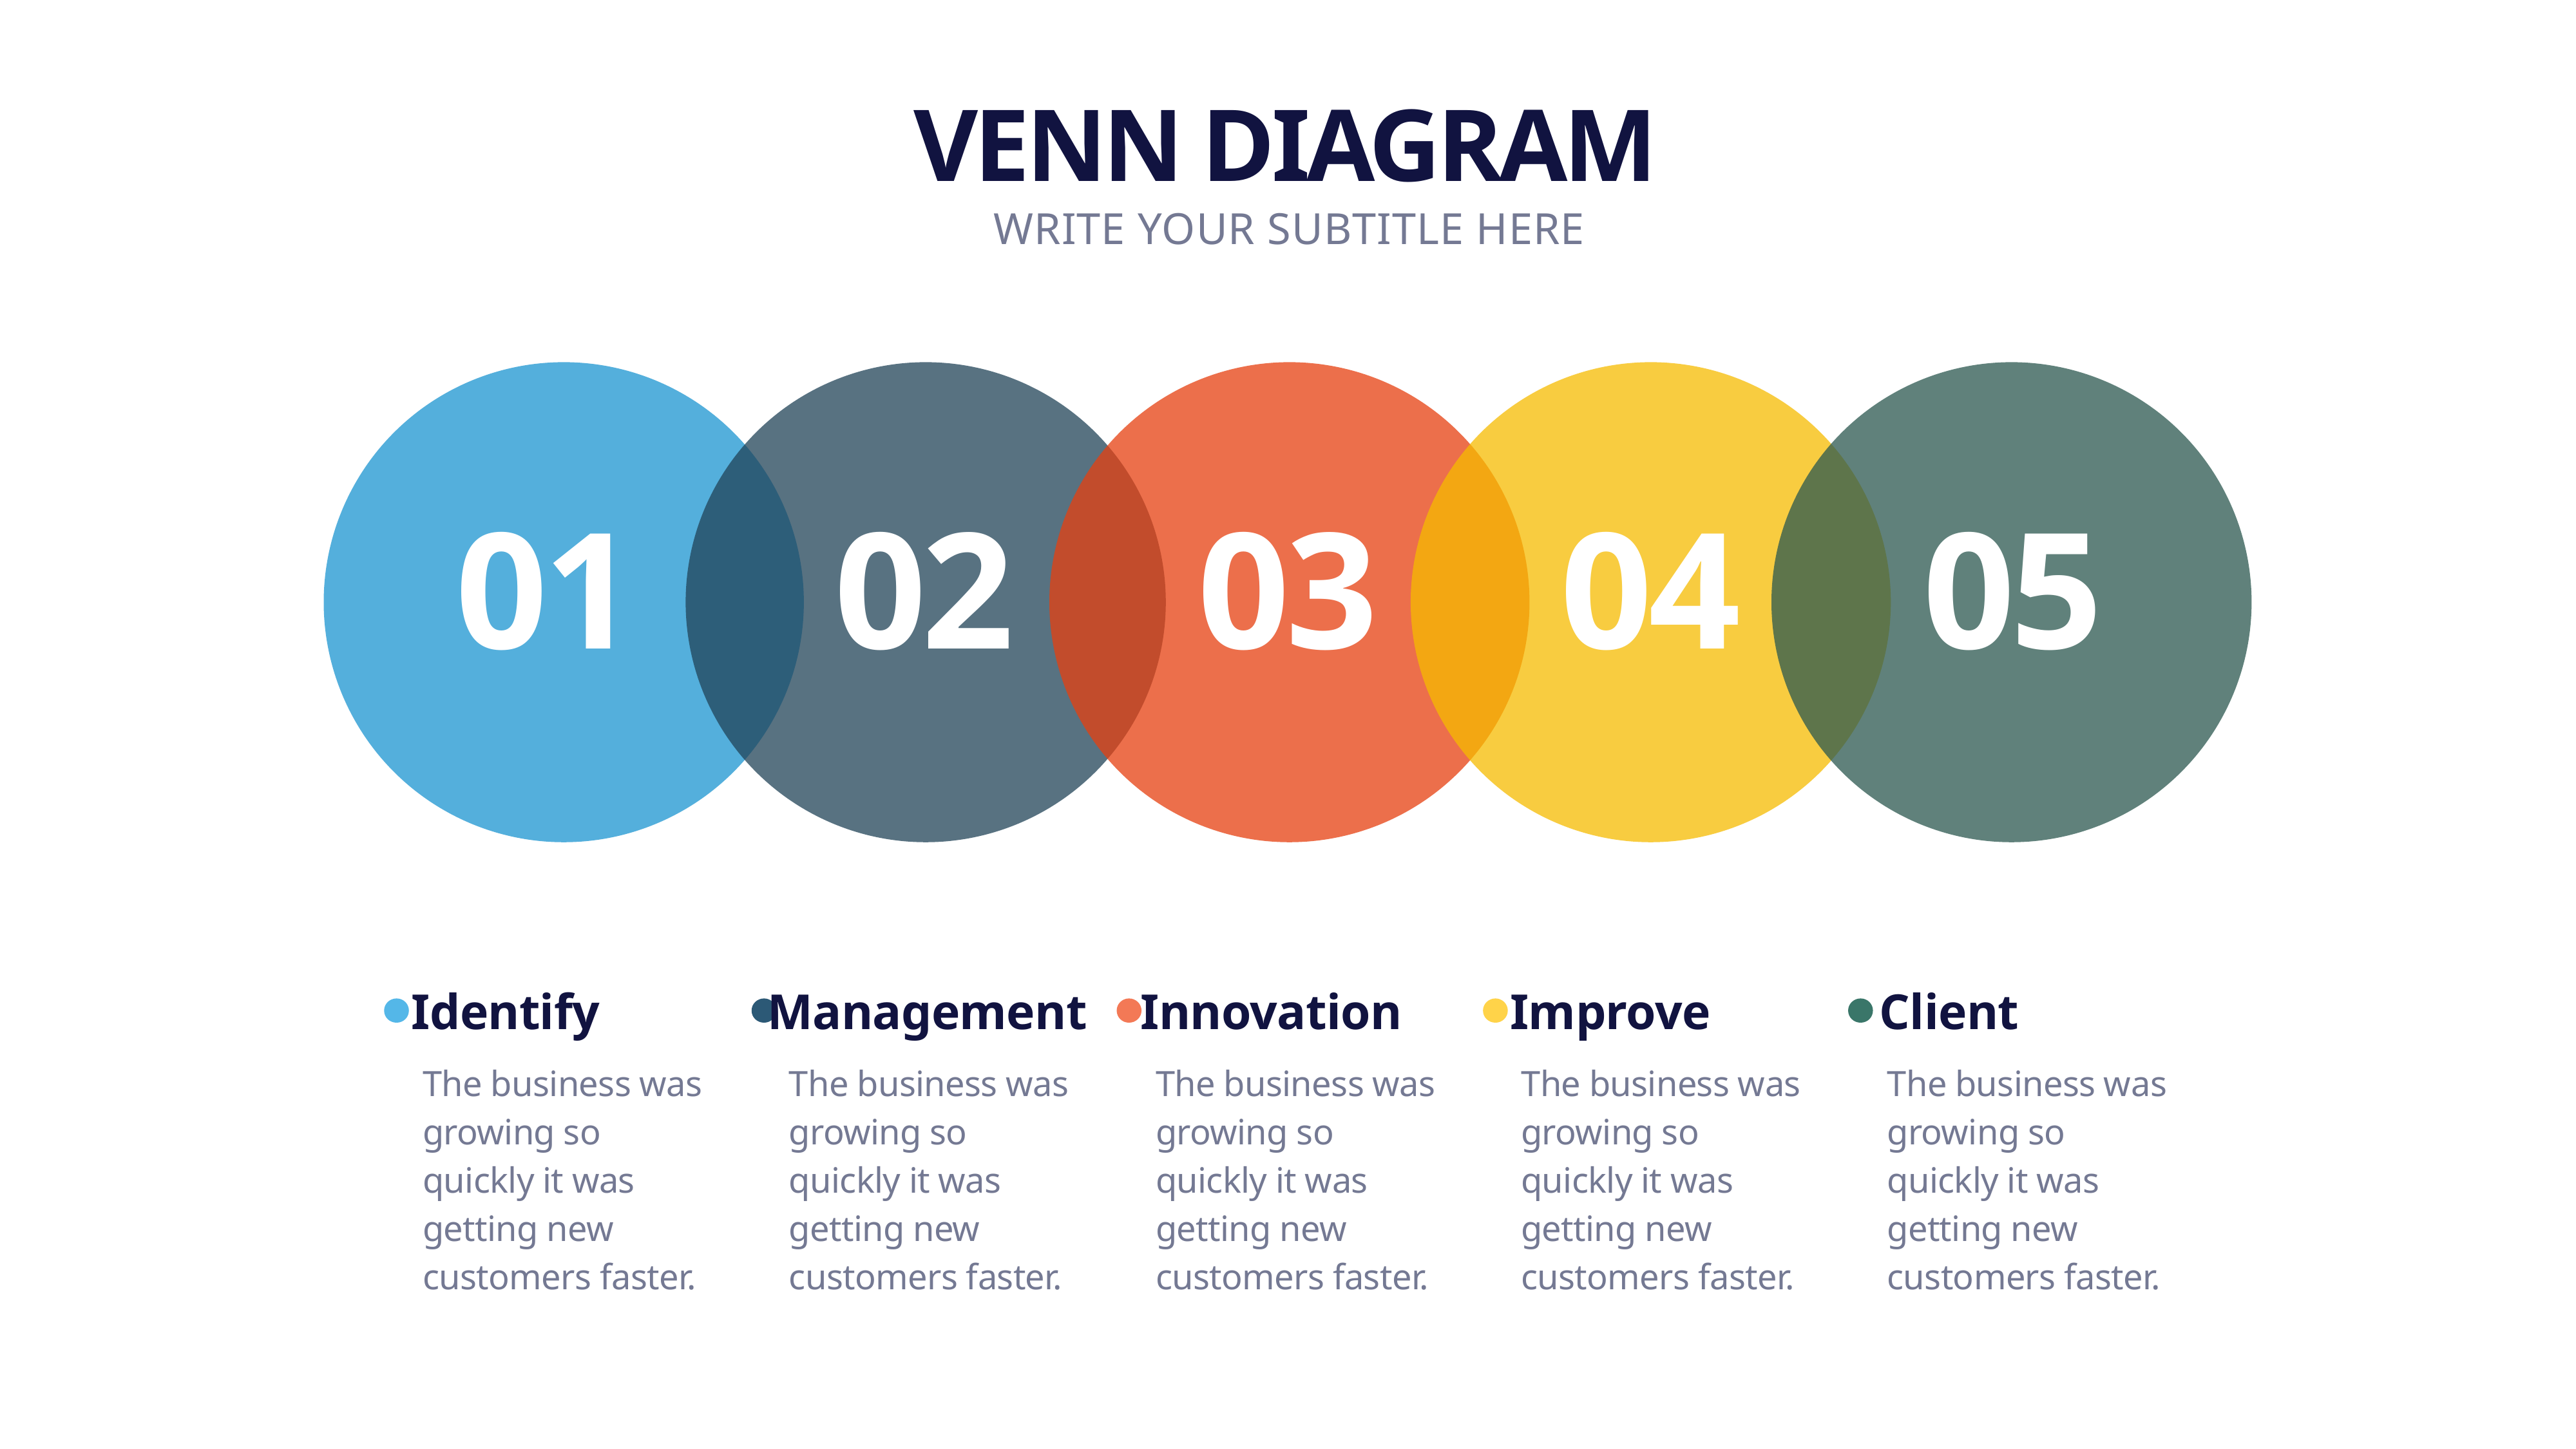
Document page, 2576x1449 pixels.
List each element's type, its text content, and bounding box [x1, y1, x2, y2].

text_box [323, 361, 745, 843]
text_box Identify [401, 976, 610, 1045]
text_box 01 [446, 483, 646, 686]
text_box [1049, 361, 1470, 843]
text_box Innovation [1131, 976, 1412, 1045]
text_box [1770, 361, 2253, 843]
text_box WRITE YOUR SUBTITLE HERE [984, 196, 1595, 258]
text_box [1483, 998, 1500, 1023]
text_box The business was growing so quickly it was getting new customers faster. [1511, 1050, 1818, 1302]
text_box 05 [1913, 483, 2113, 686]
text_box [1848, 998, 1869, 1023]
text_box [751, 1000, 758, 1021]
text_box The business was growing so quickly it was getting new customers faster. [779, 1050, 1085, 1302]
text_box Client [1869, 976, 2028, 1045]
text_box [384, 998, 401, 1023]
text_box 04 [1550, 483, 1751, 686]
text_box [1116, 998, 1131, 1023]
text_box [685, 361, 1107, 843]
text_box Management [758, 976, 1097, 1045]
text_box The business was growing so quickly it was getting new customers faster. [1877, 1050, 2184, 1302]
text_box VENN DIAGRAM [904, 77, 1667, 206]
text_box Improve [1500, 976, 1721, 1045]
text_box The business was growing so quickly it was getting new customers faster. [1146, 1050, 1452, 1302]
text_box The business was growing so quickly it was getting new customers faster. [413, 1050, 719, 1302]
text_box [1409, 361, 1831, 843]
text_box 02 [825, 483, 1024, 686]
text_box 03 [1188, 483, 1388, 686]
